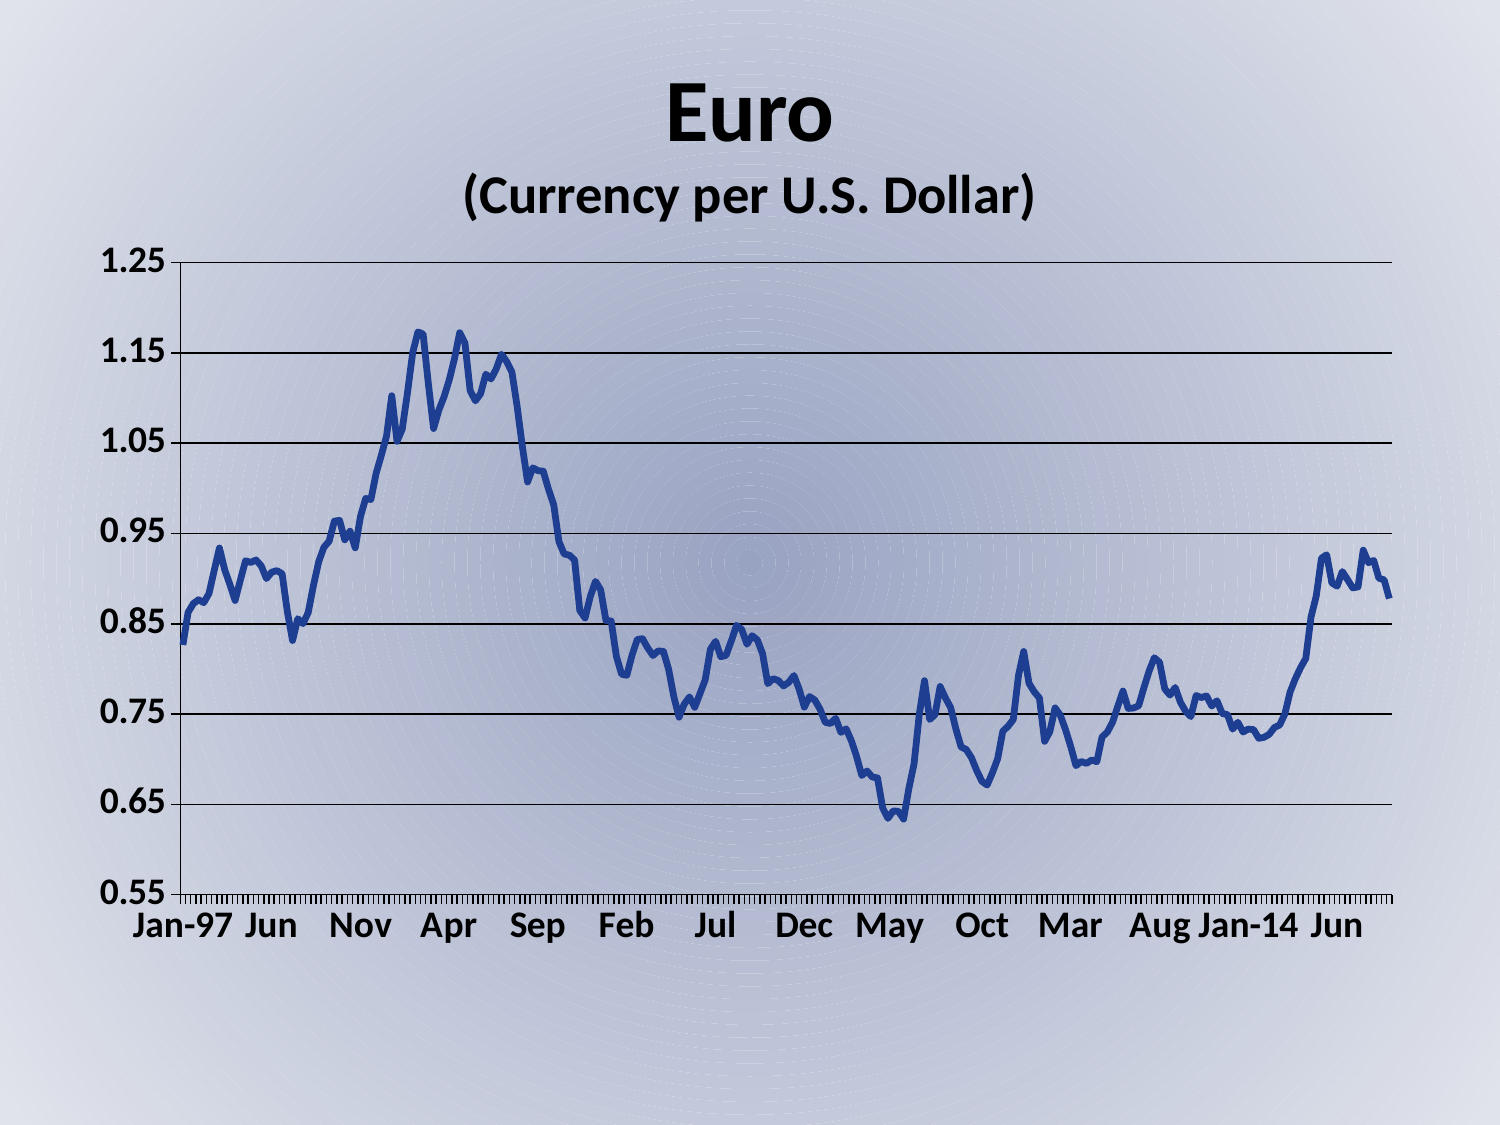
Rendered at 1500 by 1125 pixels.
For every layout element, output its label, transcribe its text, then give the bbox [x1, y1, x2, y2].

chart [74, 212, 1426, 1038]
title Euro (Currency per U.S. Dollar) [75, 45, 1425, 211]
